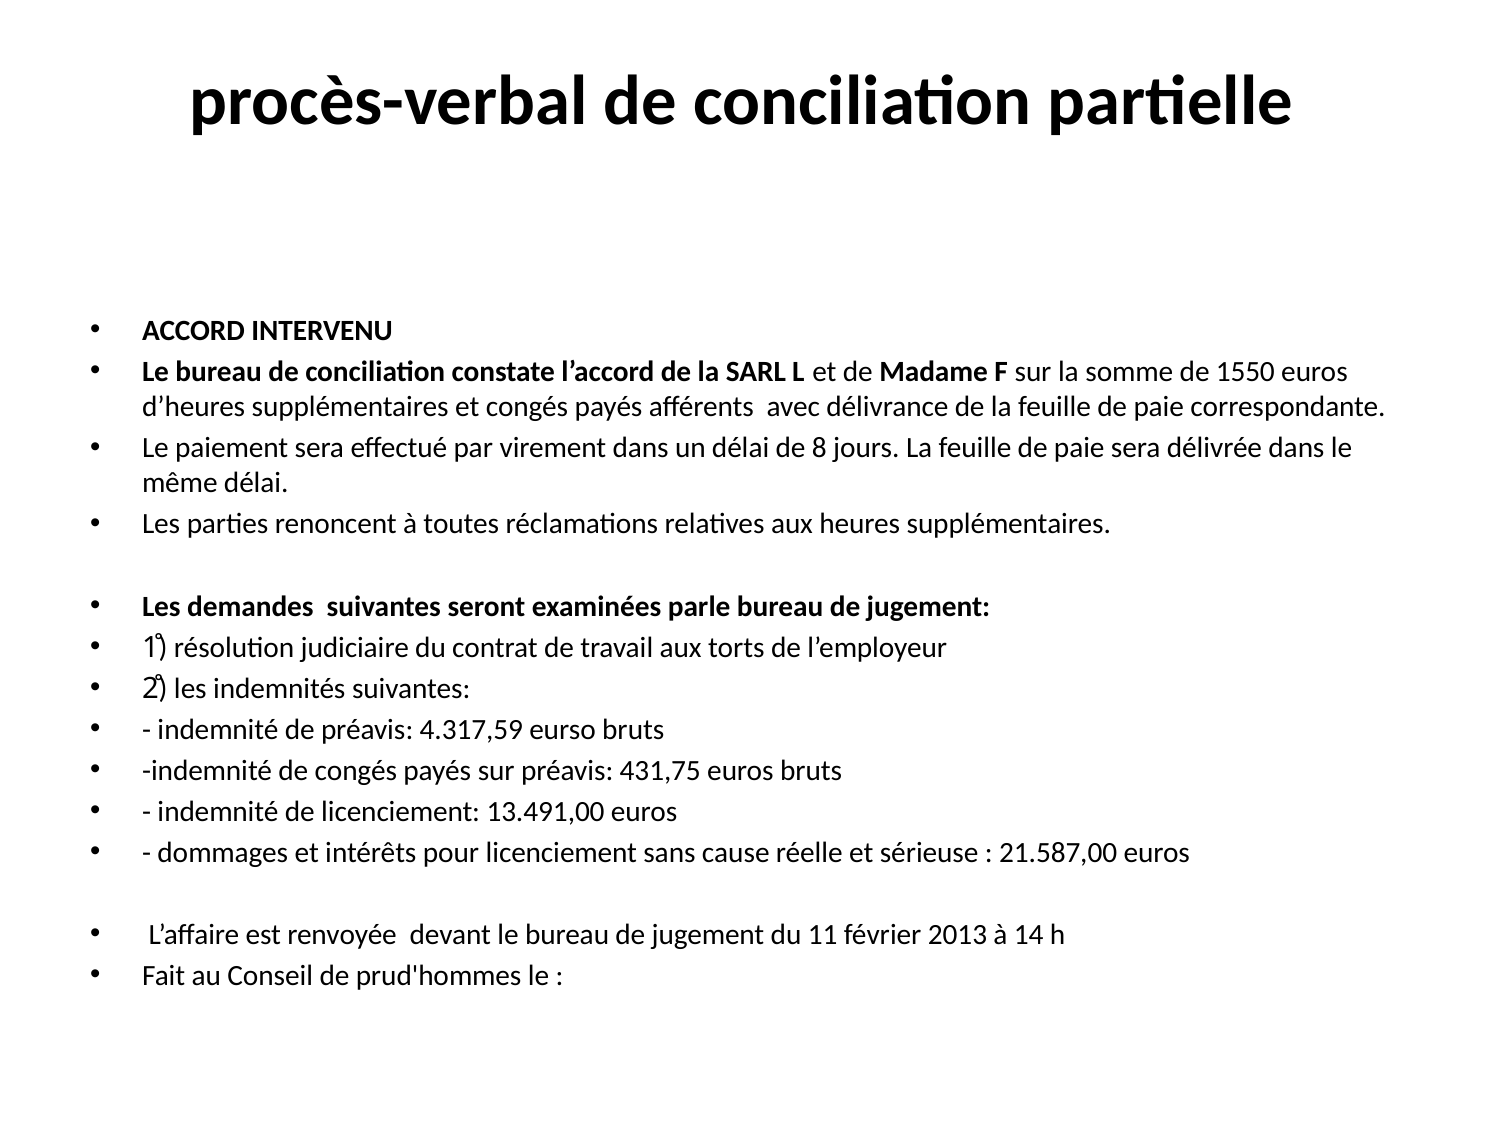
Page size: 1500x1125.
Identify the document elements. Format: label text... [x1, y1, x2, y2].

title procès-verbal de conciliation partielle [75, 45, 1425, 233]
list ACCORD INTERVENU Le bureau de conciliation constate l’accord de la SARL L et de Madame F sur la somme de 1550 euros d’heures supplémentaires et congés payés afférents avec délivrance de la feuille de paie correspondante. Le paiement sera effectué par virement dans un délai de 8 jours. La feuille de paie sera délivrée dans le même délai. Les parties renoncent à toutes réclamations relatives aux heures supplémentaires. Les demandes suivantes seront examinées parle bureau de jugement: 1̊) résolution judiciaire du contrat de travail aux torts de l’employeur 2̊) les indemnités suivantes: - indemnité de préavis: 4.317,59 eurso bruts -indemnité de congés payés sur préavis: 431,75 euros bruts - indemnité de licenciement: 13.491,00 euros - dommages et intérêts pour licenciement sans cause réelle et sérieuse : 21.587,00 euros L’affaire est renvoyée devant le bureau de jugement du 11 février 2013 à 14 h Fait au Conseil de prud'hommes le : [75, 262, 1425, 1005]
